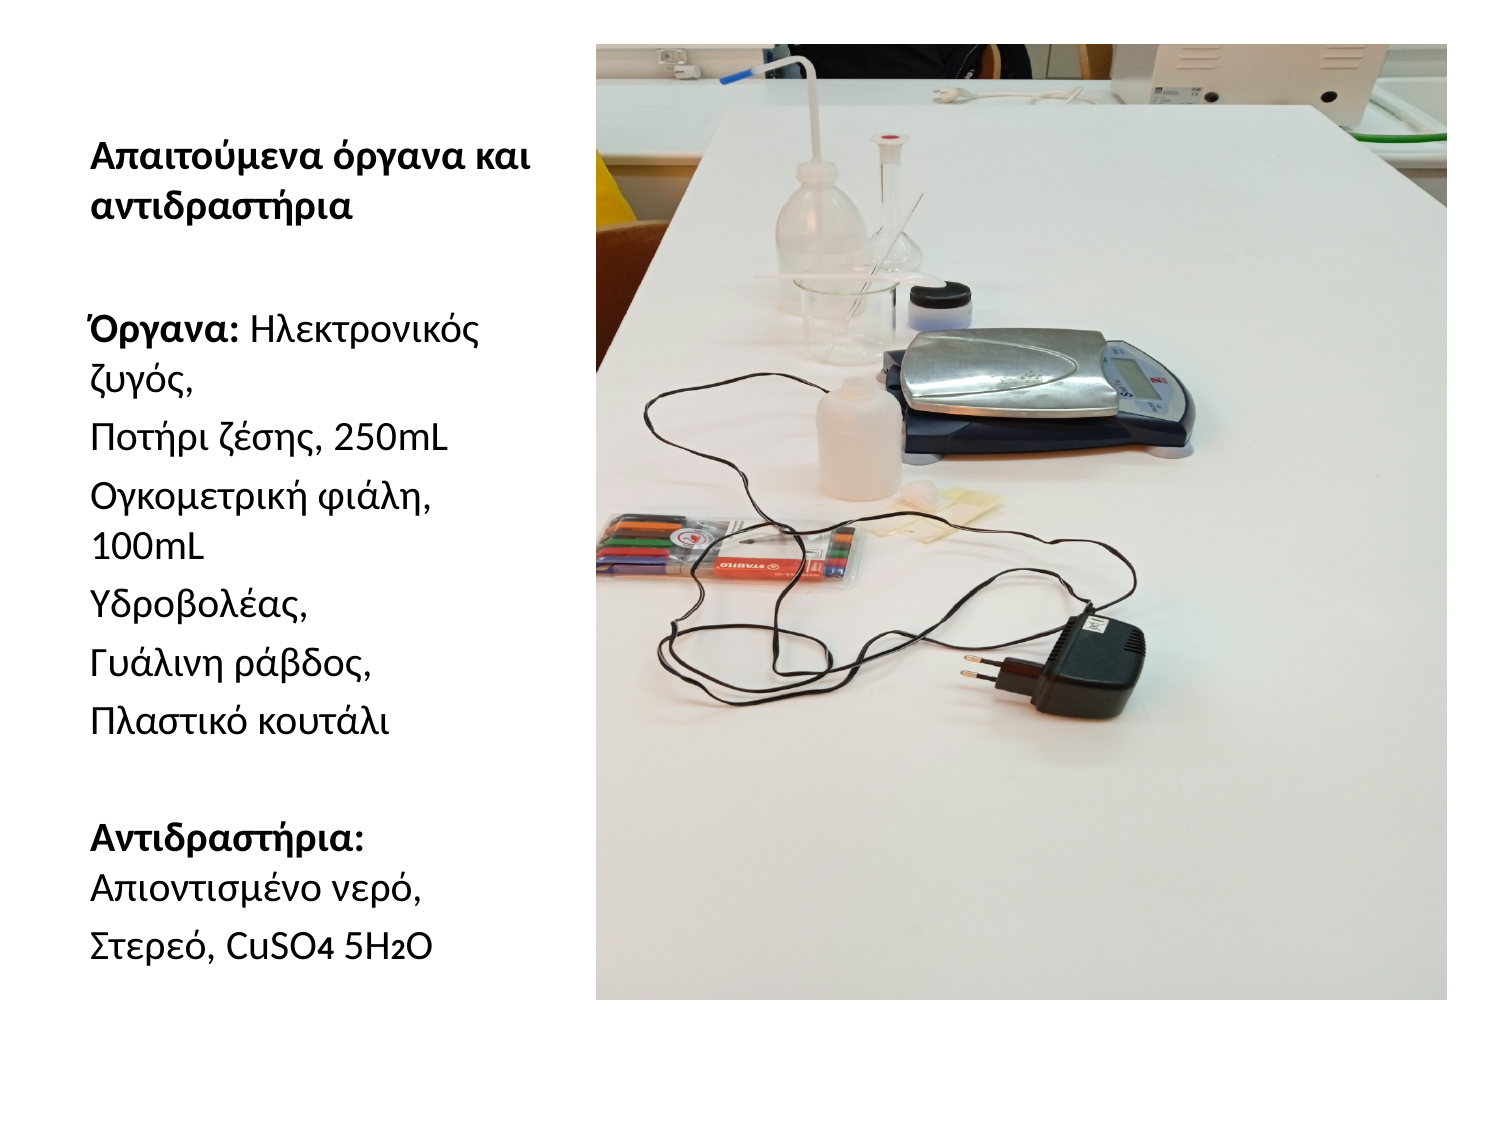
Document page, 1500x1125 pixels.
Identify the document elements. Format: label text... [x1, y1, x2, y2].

list Όργανα: Ηλεκτρονικός ζυγός, Ποτήρι ζέσης, 250mL Ογκομετρική φιάλη, 100mL Υδροβολέας, Γυάλινη ράβδος, Πλαστικό κουτάλι Αντιδραστήρια: Απιοντισμένο νερό, Στερεό, CuSO4 5H2O [75, 292, 569, 1005]
title Απαιτούμενα όργανα και αντιδραστήρια [75, 44, 569, 236]
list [596, 44, 1448, 1000]
